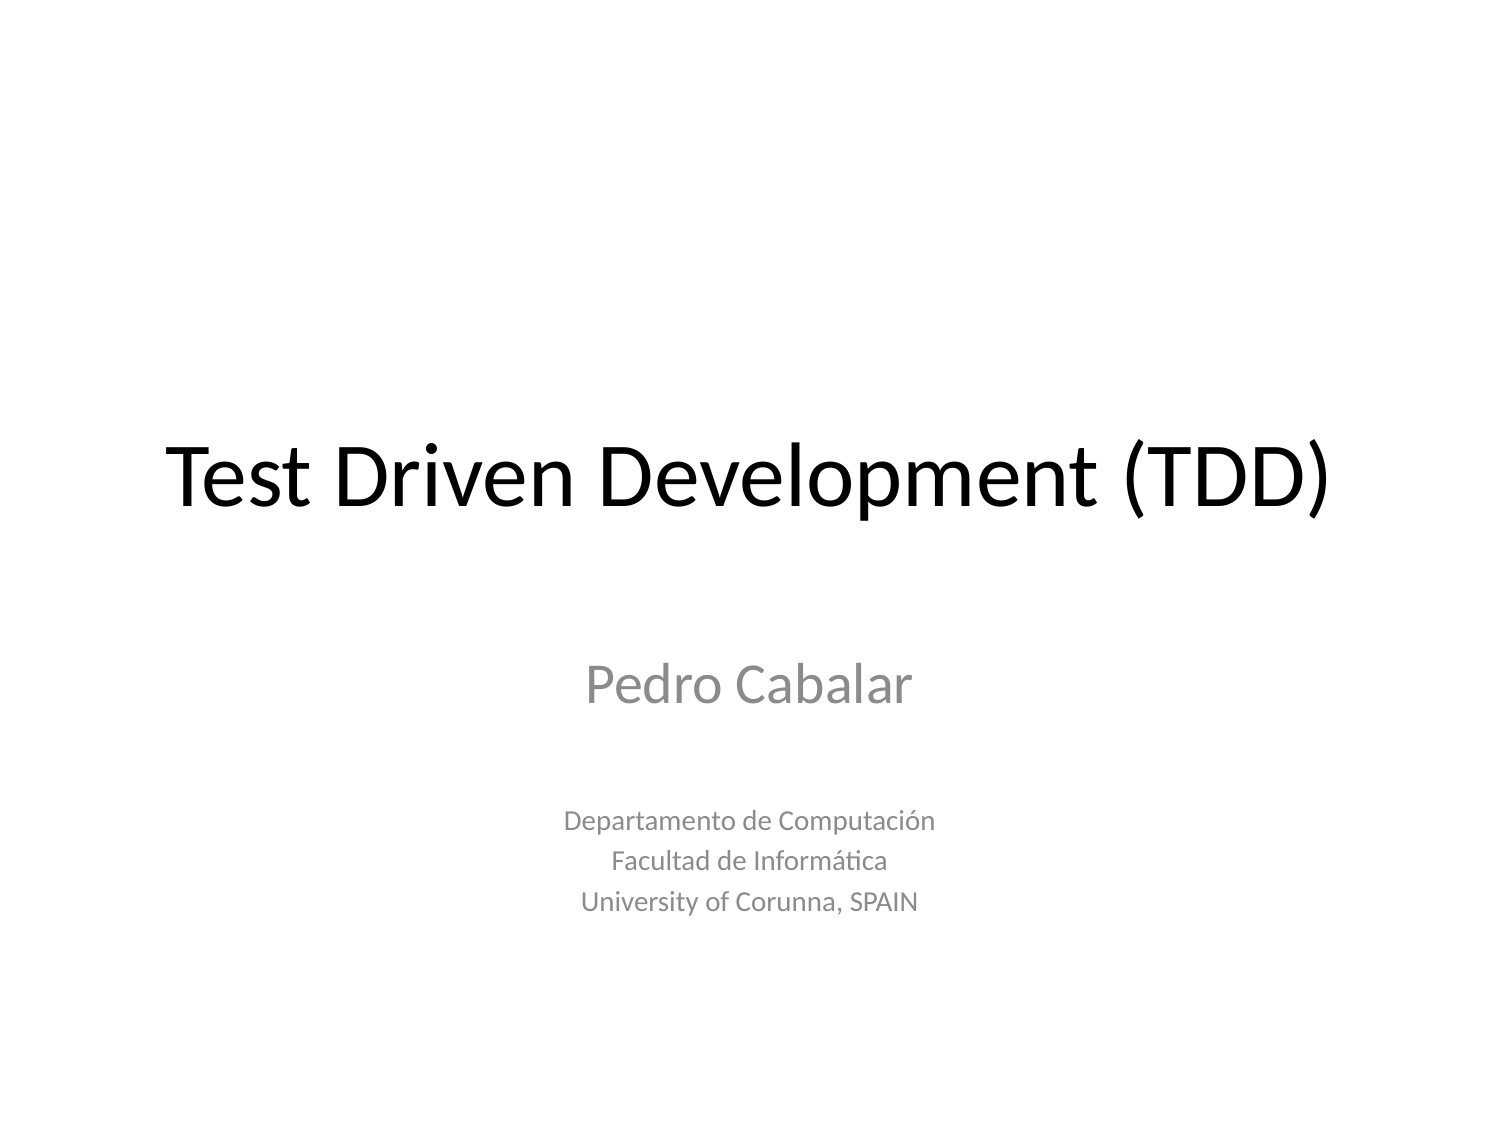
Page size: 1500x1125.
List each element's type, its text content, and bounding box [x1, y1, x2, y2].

subtitle Pedro Cabalar Departamento de Computación Facultad de Informática University of Corunna, SPAIN [225, 637, 1275, 925]
title Test Driven Development (TDD) [112, 349, 1388, 591]
